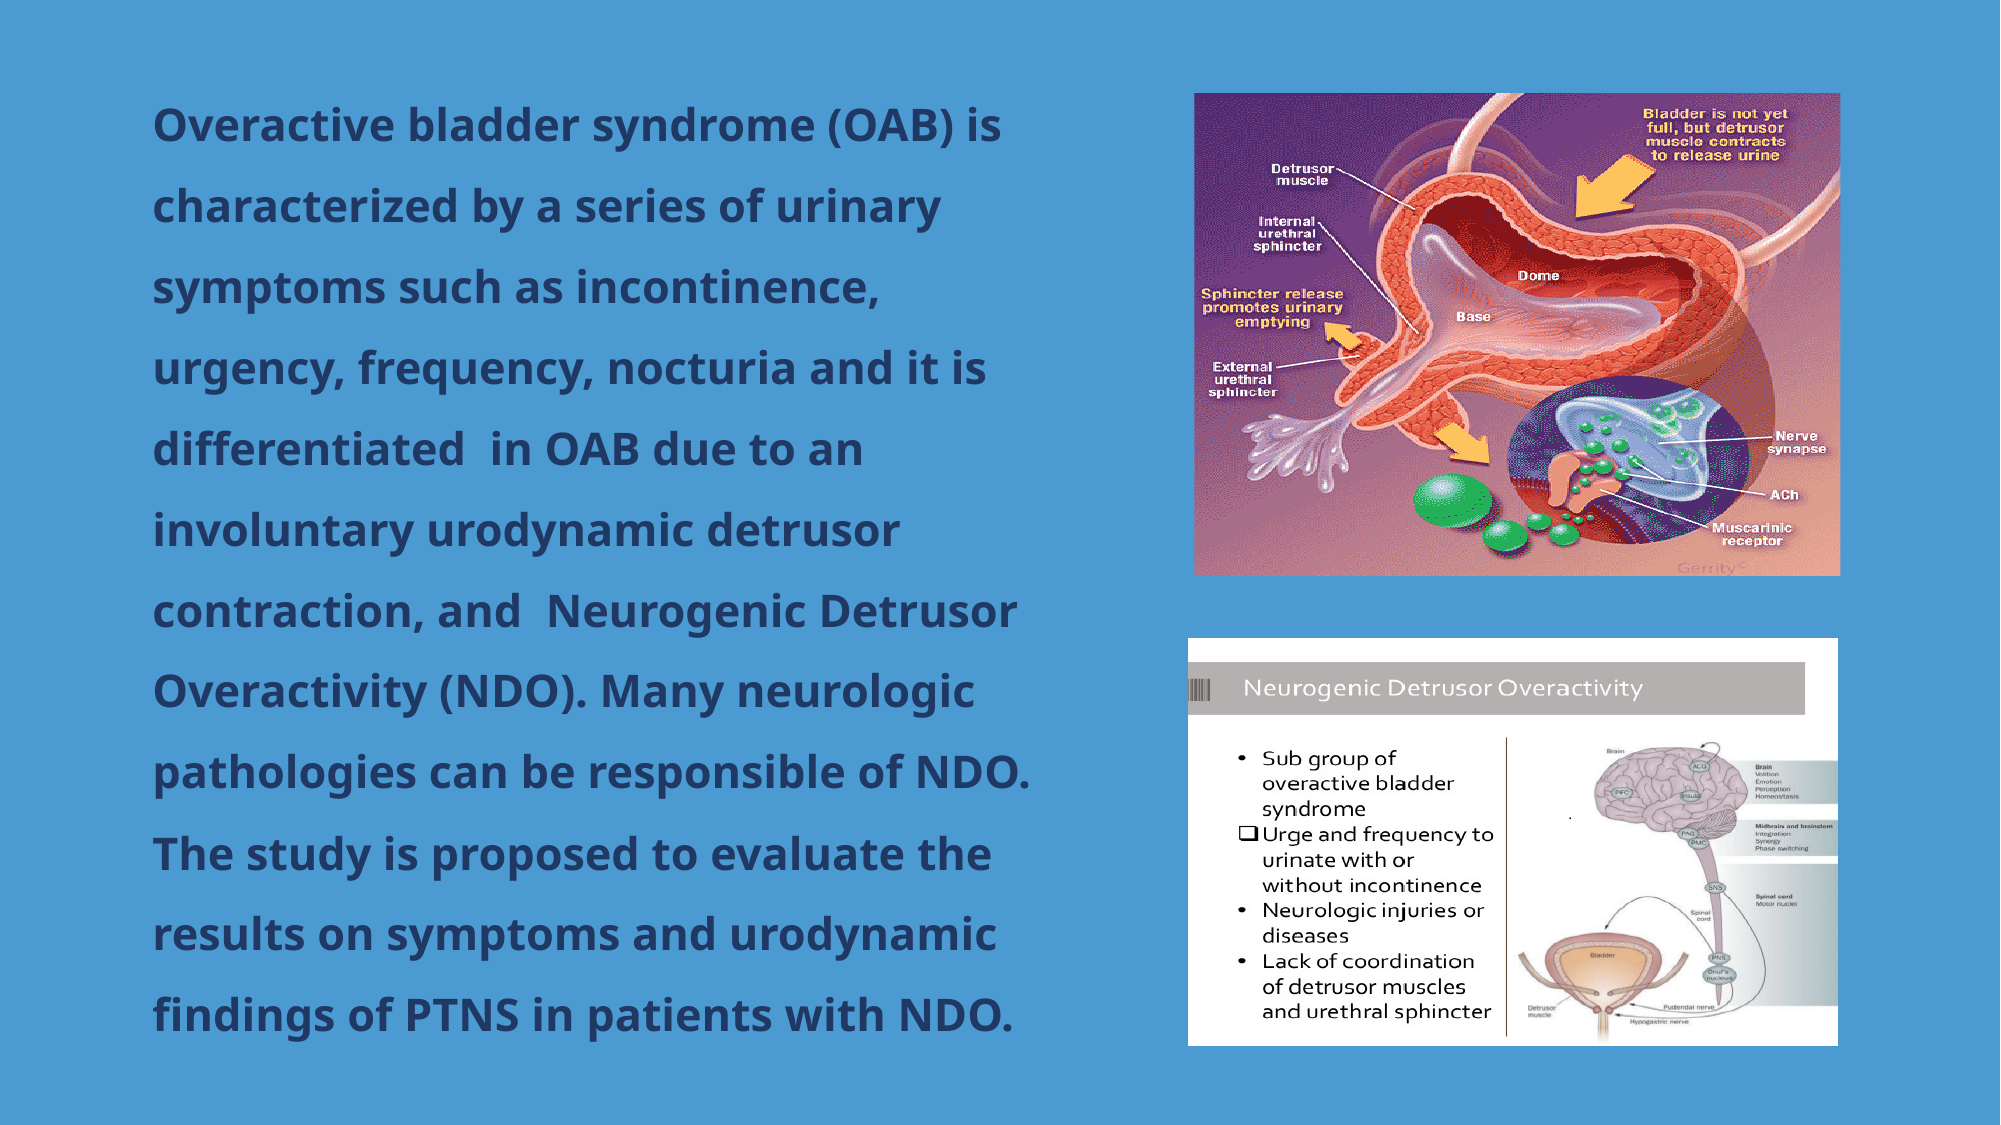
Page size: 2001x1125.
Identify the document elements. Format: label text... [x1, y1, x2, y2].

list Overactive bladder syndrome (OAB) is characterized by a series of urinary symptoms such as incontinence, urgency, frequency, nocturia and it is differentiated in OAB due to an involuntary urodynamic detrusor contraction, and Neurogenic Detrusor Overactivity (NDO). Many neurologic pathologies can be responsible of NDO. The study is proposed to evaluate the results on symptoms and urodynamic findings of PTNS in patients with NDO. [137, 61, 1048, 1077]
picture [1194, 93, 1841, 576]
picture [1188, 638, 1838, 1046]
